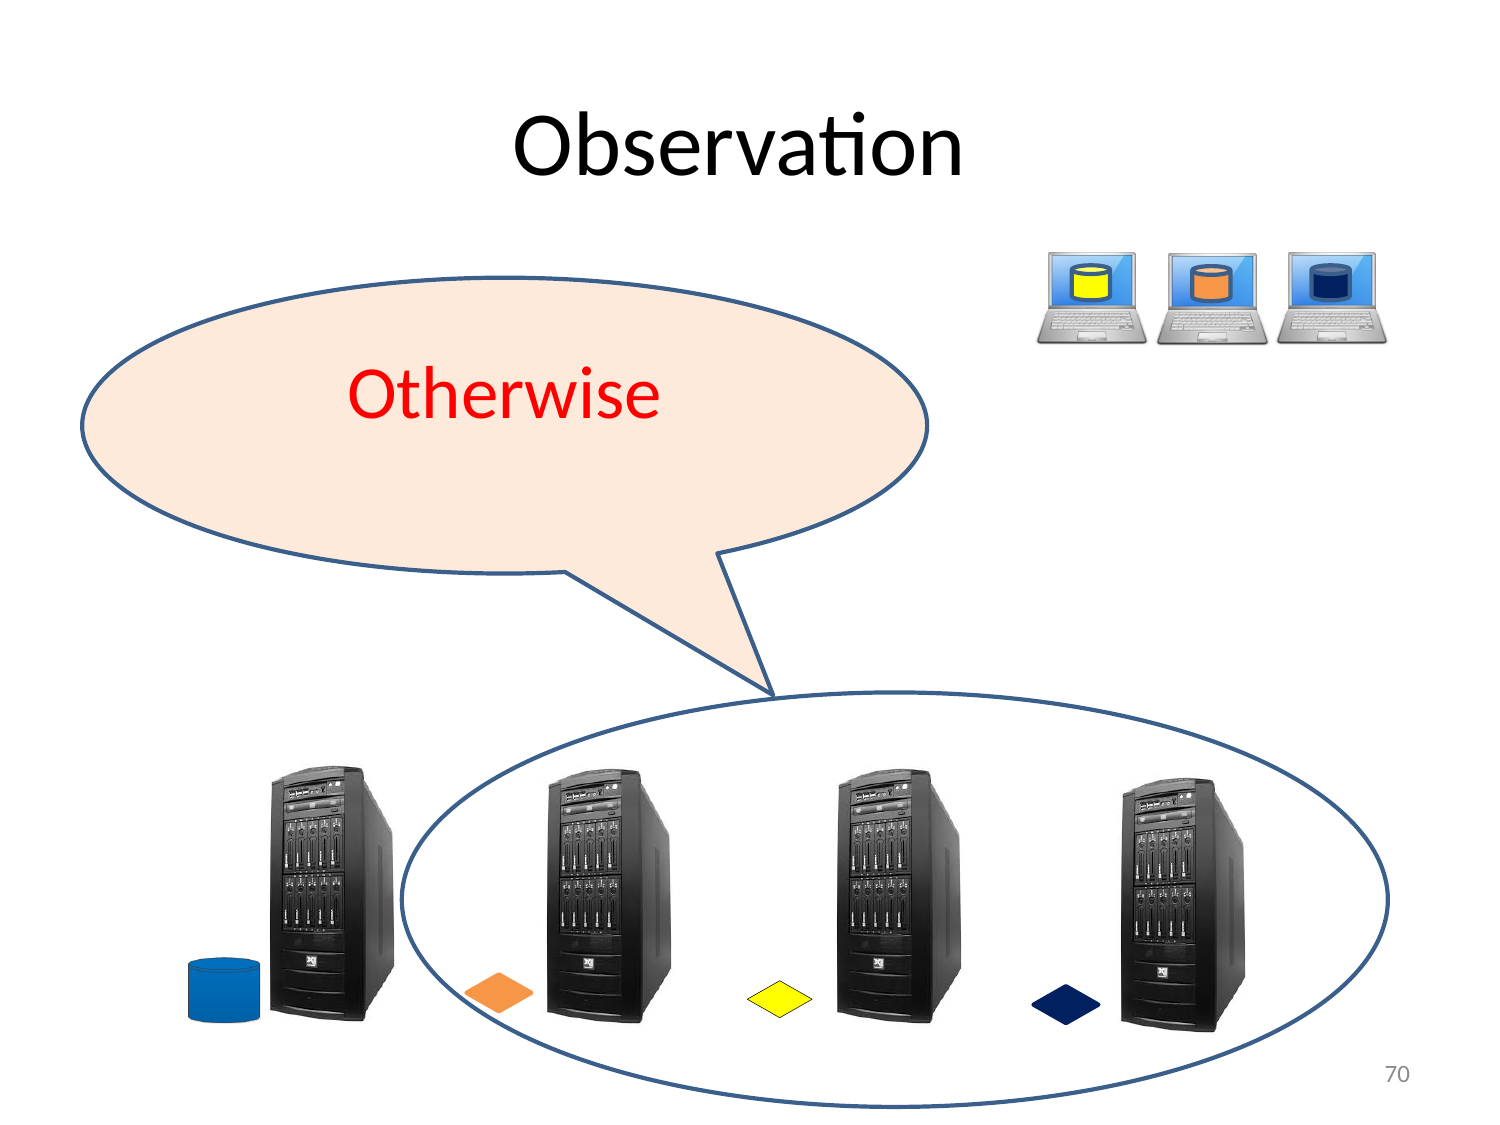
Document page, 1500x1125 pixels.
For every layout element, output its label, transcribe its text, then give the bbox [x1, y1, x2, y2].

text_box Otherwise [135, 335, 875, 441]
text_box [745, 978, 815, 1020]
text_box [80, 351, 930, 697]
text_box [401, 690, 1390, 1110]
picture [543, 765, 674, 1027]
title Observation [75, 45, 1425, 233]
picture [1116, 774, 1247, 1036]
picture [188, 956, 261, 1024]
text_box [1031, 984, 1101, 1025]
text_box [1033, 241, 1390, 350]
text_box [165, 275, 844, 335]
picture [266, 762, 397, 1024]
picture [833, 765, 963, 1027]
slide_number 70 [1074, 1042, 1425, 1103]
text_box [464, 972, 534, 1014]
